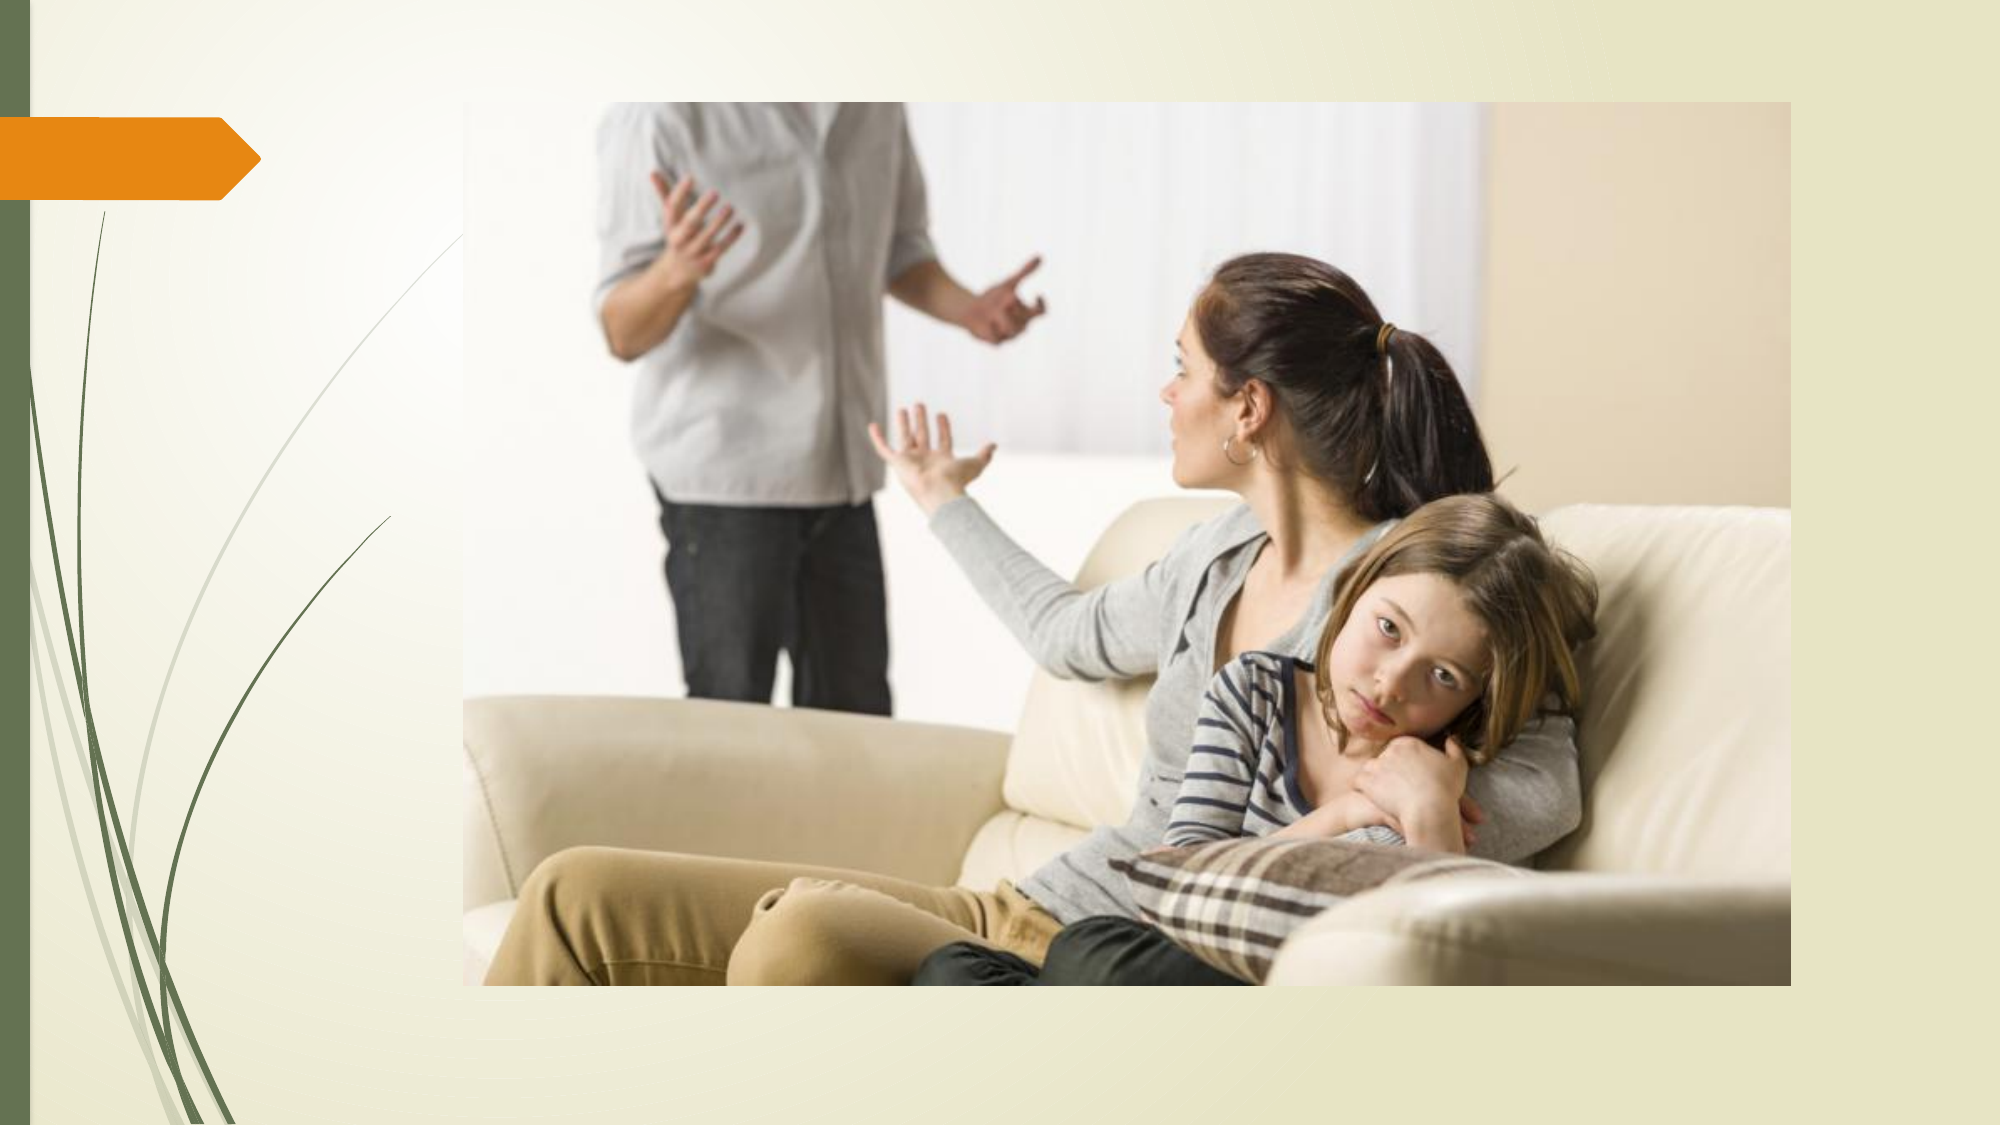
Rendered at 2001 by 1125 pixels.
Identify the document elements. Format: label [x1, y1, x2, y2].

list [463, 102, 1791, 986]
